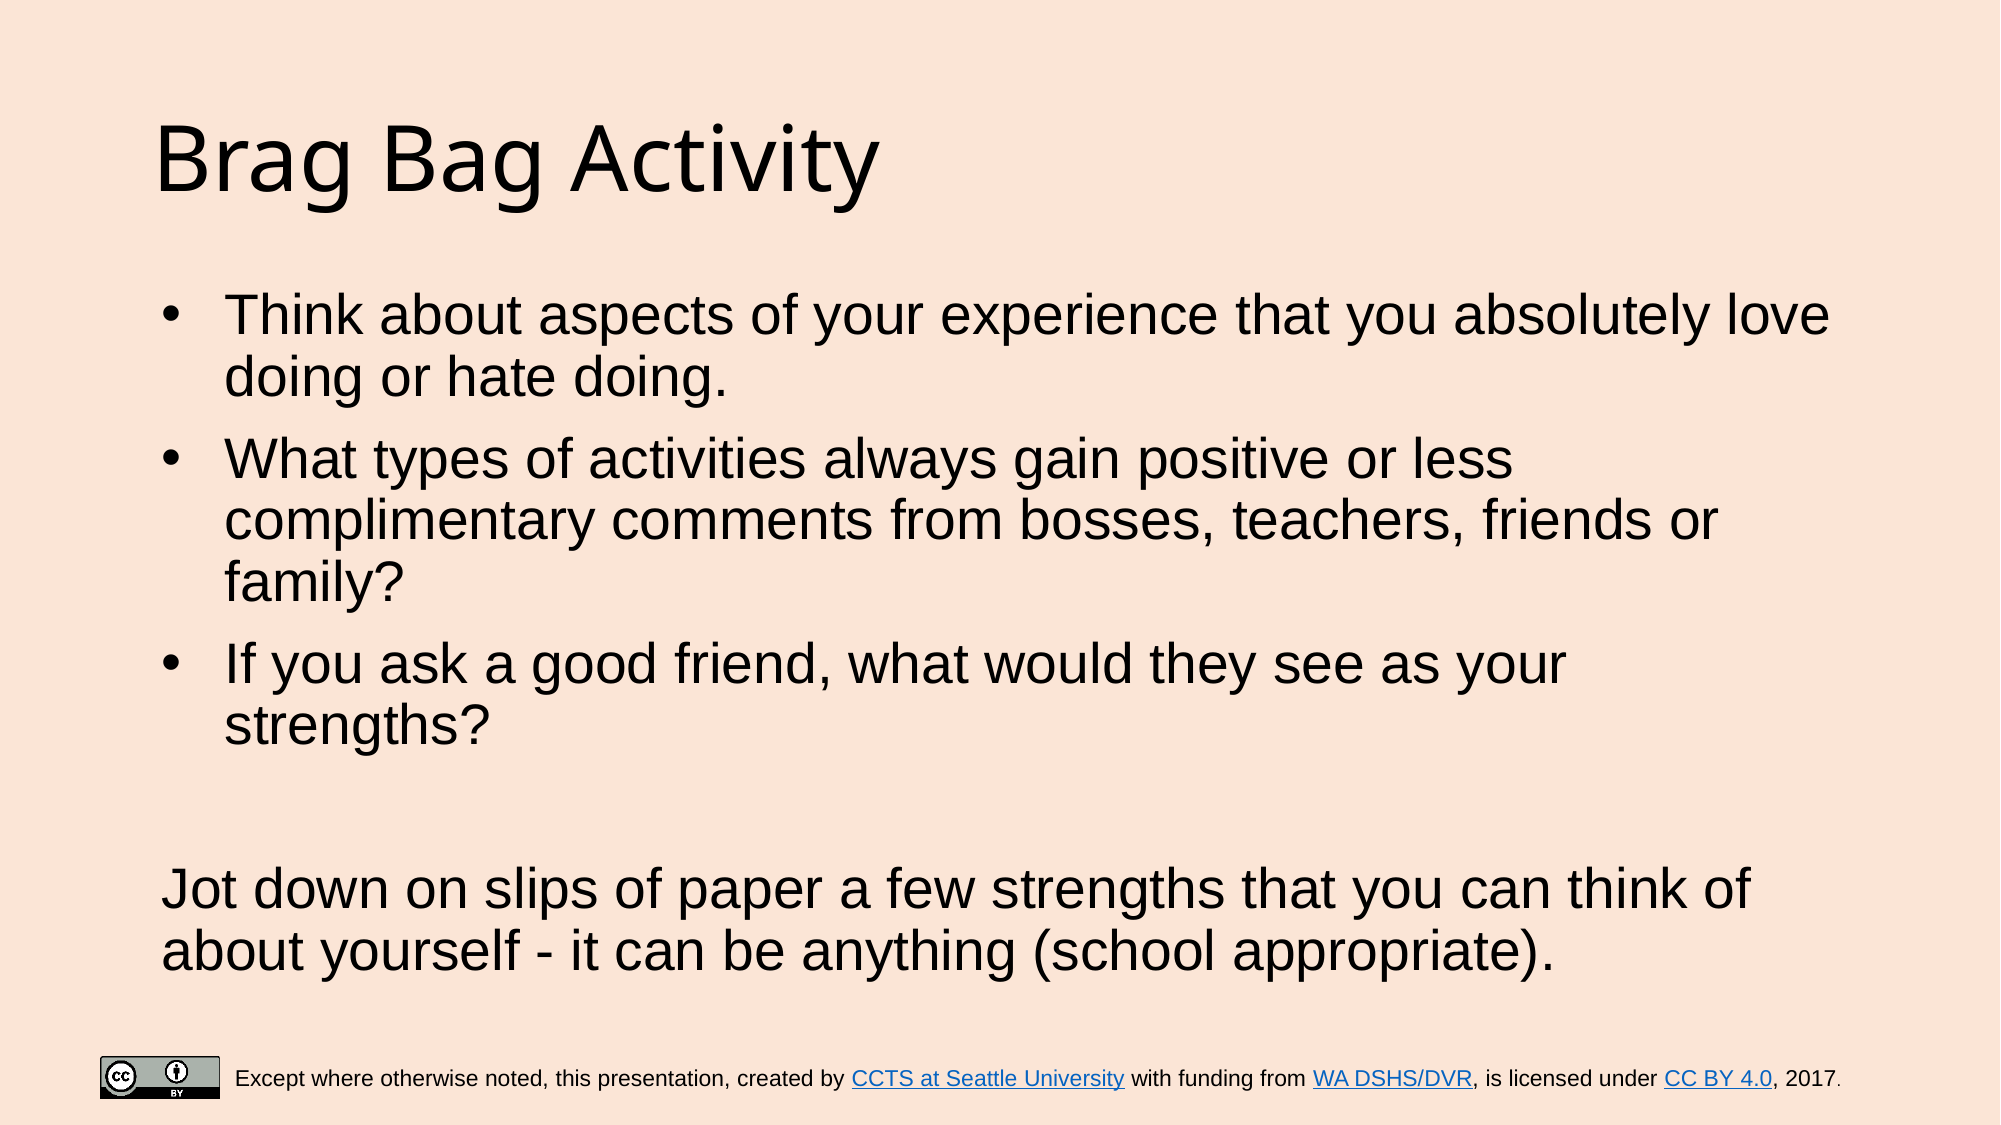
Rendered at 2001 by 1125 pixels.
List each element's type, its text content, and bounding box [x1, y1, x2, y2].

text_box Except where otherwise noted, this presentation, created by CCTS at Seattle University with funding from WA DSHS/DVR, is licensed under CC BY 4.0, 2017. [219, 1056, 1879, 1100]
list Think about aspects of your experience that you absolutely love doing or hate doing. What types of activities always gain positive or less complimentary comments from bosses, teachers, friends or family? If you ask a good friend, what would they see as your strengths? Jot down on slips of paper a few strengths that you can think of about yourself - it can be anything (school appropriate). [137, 277, 1863, 992]
picture [100, 1056, 220, 1099]
title Brag Bag Activity [137, 46, 1863, 277]
